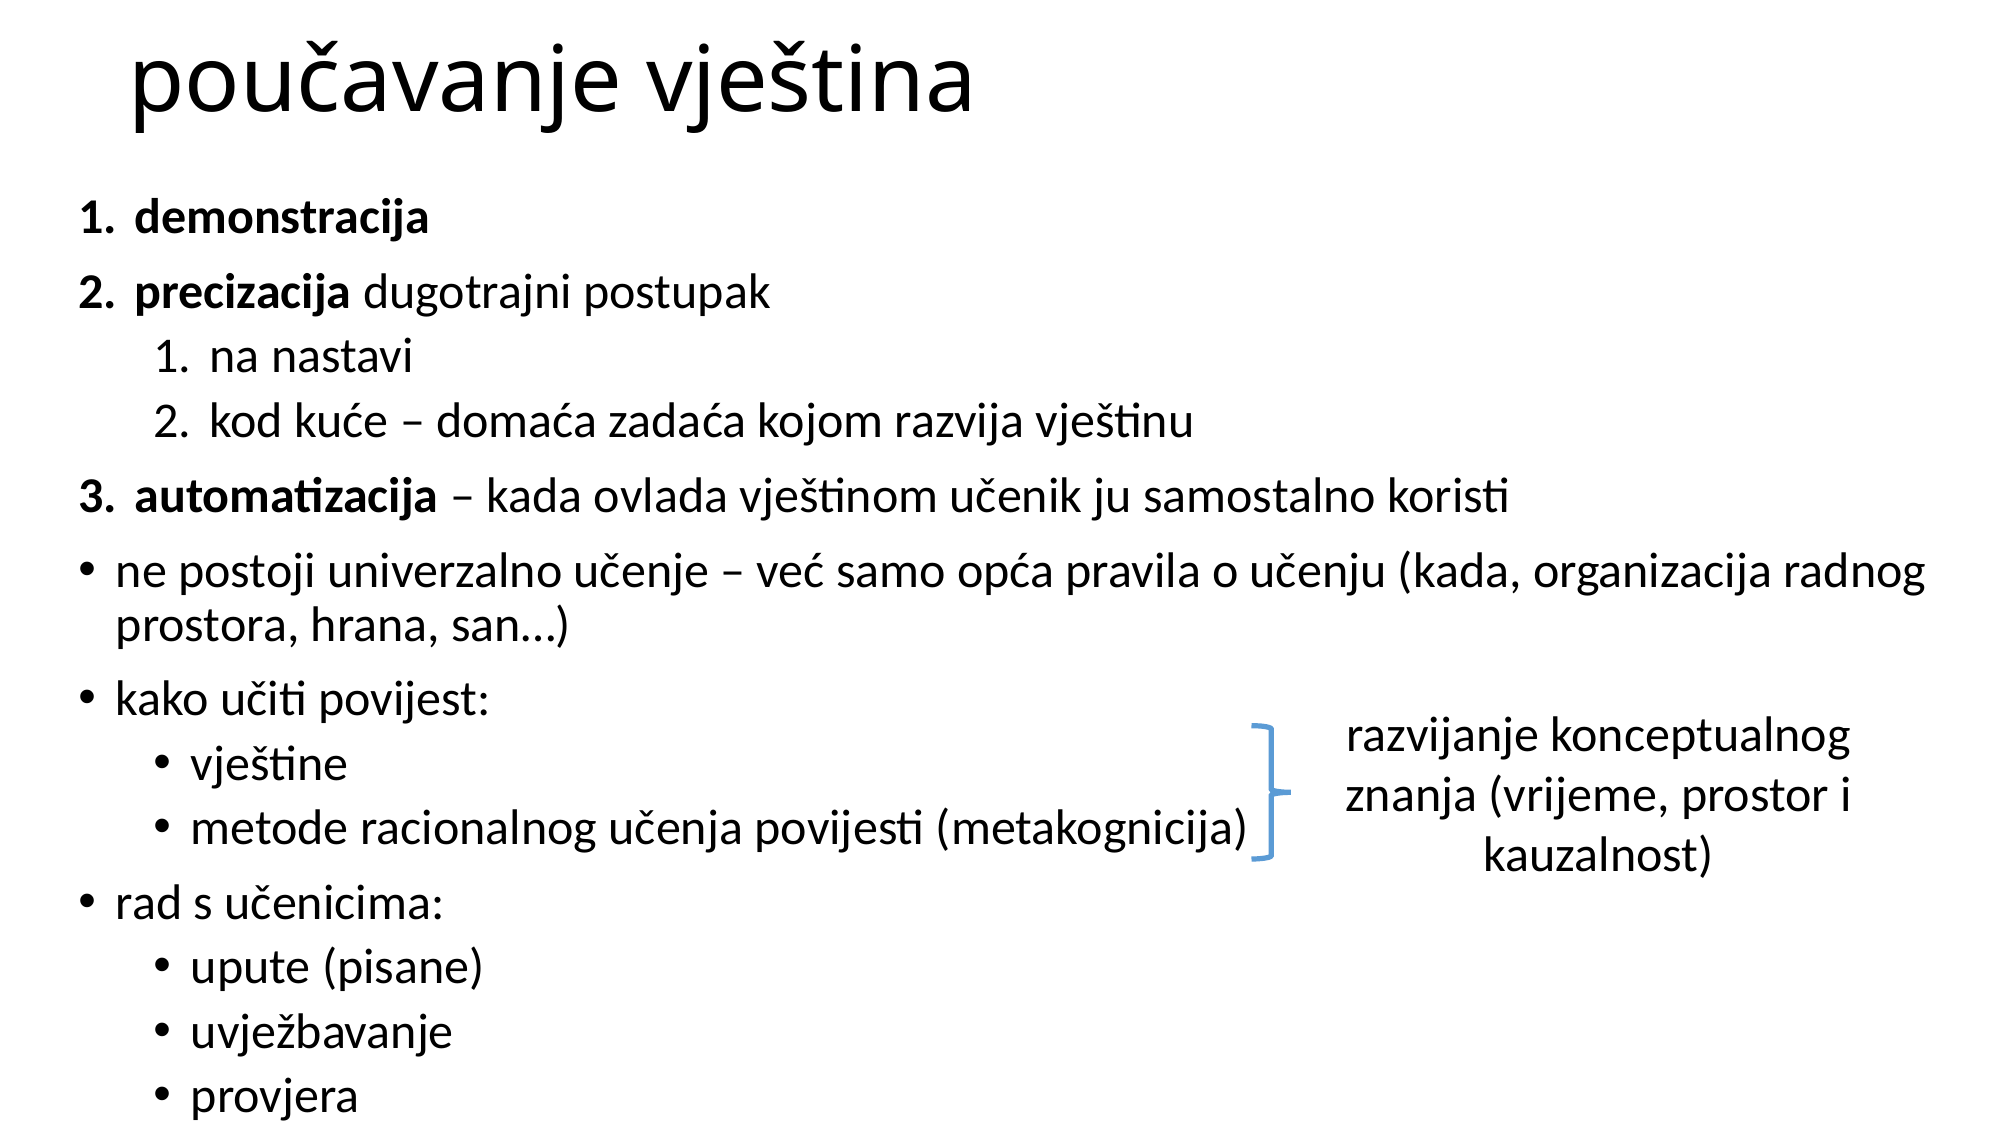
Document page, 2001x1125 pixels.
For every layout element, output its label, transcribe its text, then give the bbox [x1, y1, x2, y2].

list demonstracija precizacija dugotrajni postupak na nastavi kod kuće – domaća zadaća kojom razvija vještinu automatizacija – kada ovlada vještinom učenik ju samostalno koristi ne postoji univerzalno učenje – već samo opća pravila o učenju (kada, organizacija radnog prostora, hrana, san…) kako učiti povijest: vještine metode racionalnog učenja povijesti (metakognicija) rad s učenicima: upute (pisane) uvježbavanje provjera [63, 183, 1957, 1125]
text_box [1251, 725, 1291, 860]
title poučavanje vještina [113, 20, 1839, 144]
text_box razvijanje konceptualnog znanja (vrijeme, prostor i kauzalnost) [1328, 693, 1869, 889]
